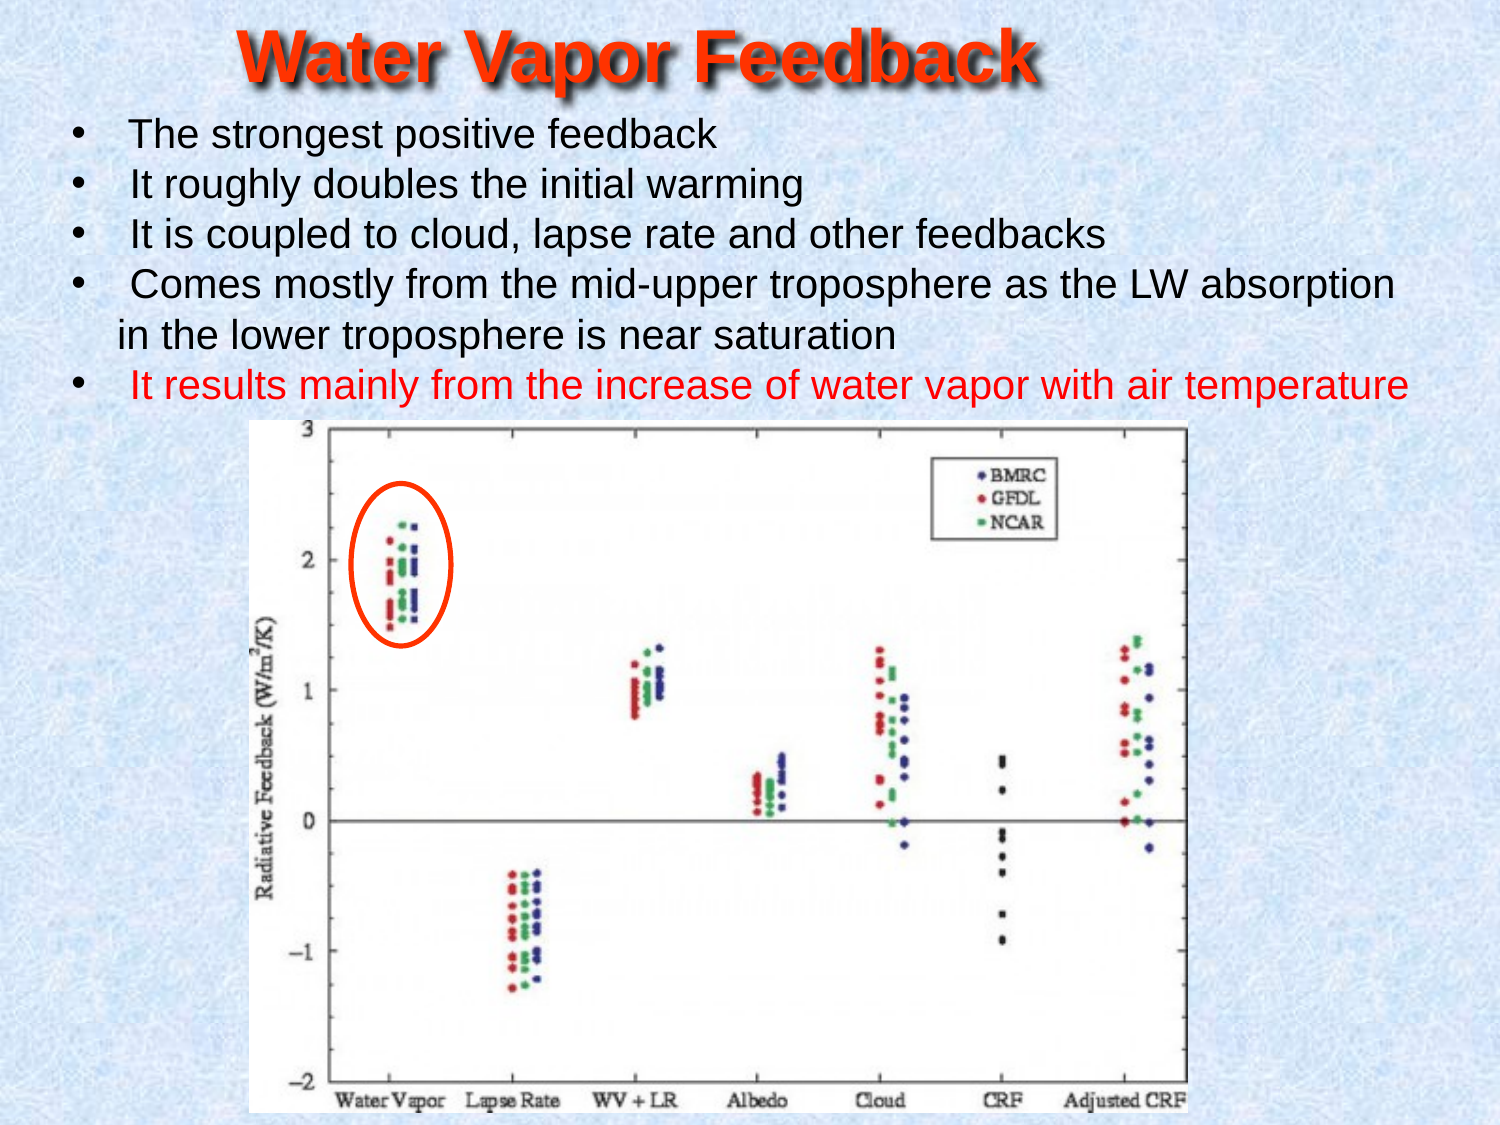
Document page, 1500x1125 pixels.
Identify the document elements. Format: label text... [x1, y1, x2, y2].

text_box The strongest positive feedback It roughly doubles the initial warming It is coupled to cloud, lapse rate and other feedbacks Comes mostly from the mid-upper troposphere as the LW absorption in the lower troposphere is near saturation It results mainly from the increase of water vapor with air temperature [56, 99, 1437, 415]
picture [0, 0, 1500, 1125]
text_box Water Vapor Feedback [0, 0, 1388, 113]
